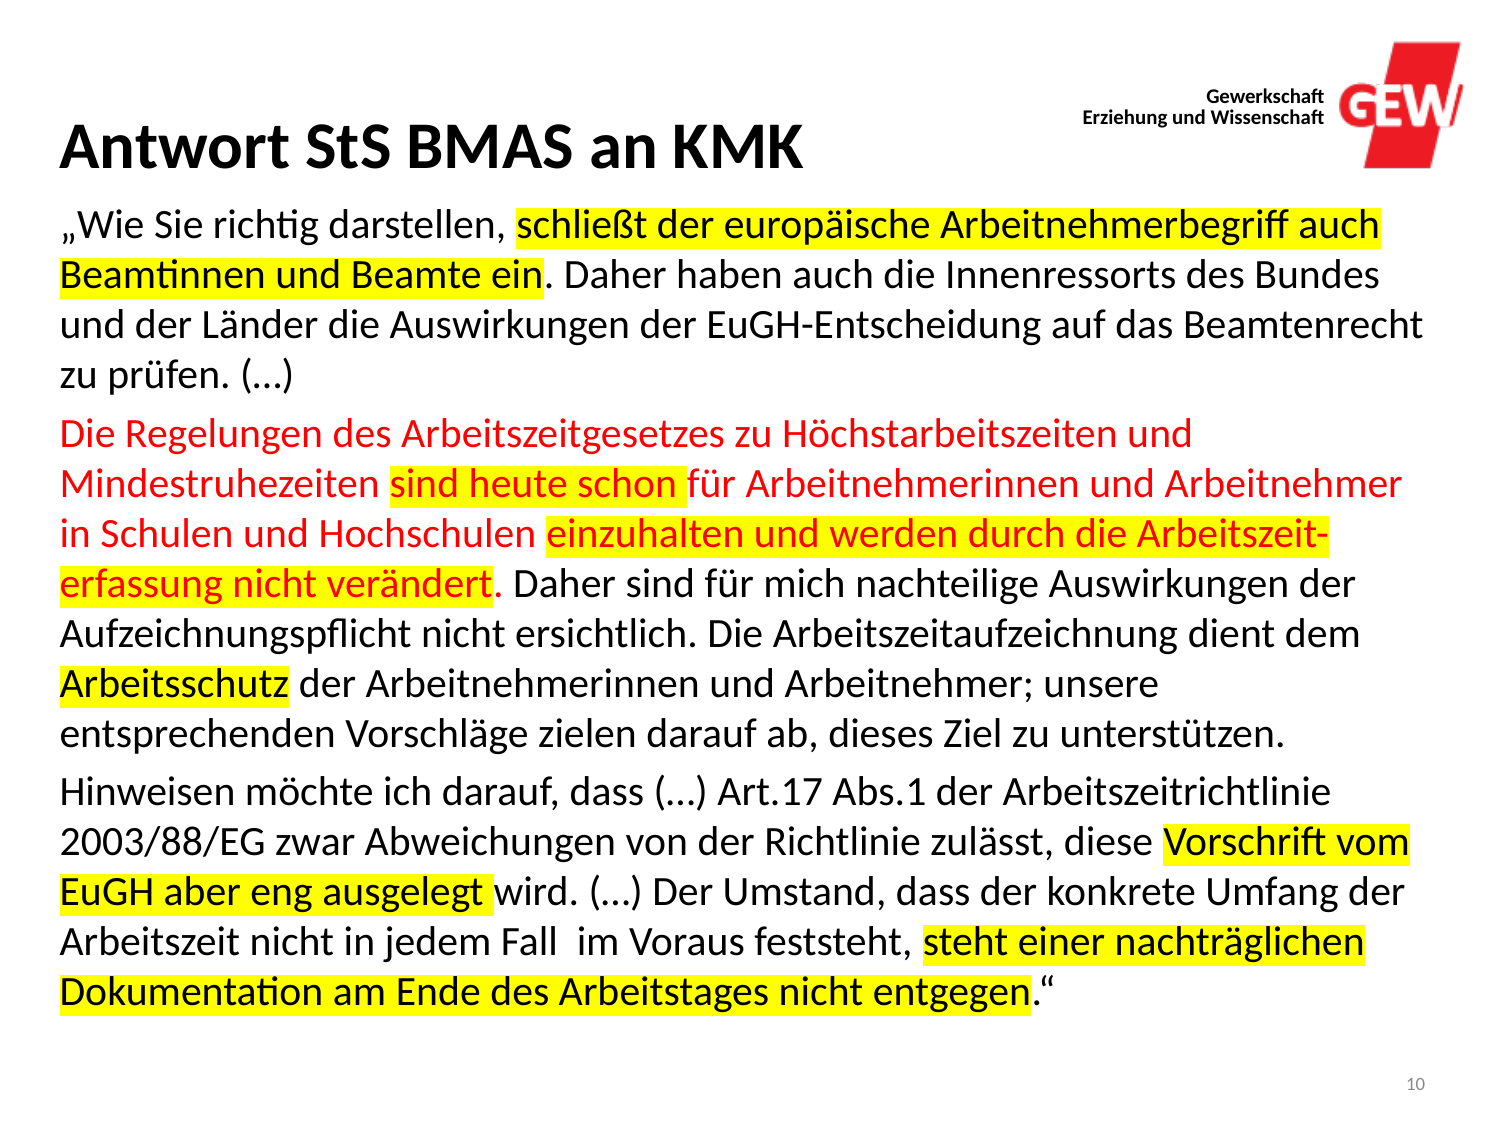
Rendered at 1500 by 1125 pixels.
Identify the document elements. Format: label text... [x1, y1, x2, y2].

list „Wie Sie richtig darstellen, schließt der europäische Arbeitnehmerbegriff auch Beamtinnen und Beamte ein. Daher haben auch die Innenressorts des Bundes und der Länder die Auswirkungen der EuGH-Entscheidung auf das Beamtenrecht zu prüfen. (…) Die Regelungen des Arbeitszeitgesetzes zu Höchstarbeitszeiten und Mindestruhezeiten sind heute schon für Arbeitnehmerinnen und Arbeitnehmer in Schulen und Hochschulen einzuhalten und werden durch die Arbeitszeit-erfassung nicht verändert. Daher sind für mich nachteilige Auswirkungen der Aufzeichnungspflicht nicht ersichtlich. Die Arbeitszeitaufzeichnung dient dem Arbeitsschutz der Arbeitnehmerinnen und Arbeitnehmer; unsere entsprechenden Vorschläge zielen darauf ab, dieses Ziel zu unterstützen. Hinweisen möchte ich darauf, dass (…) Art.17 Abs.1 der Arbeitszeitrichtlinie 2003/88/EG zwar Abweichungen von der Richtlinie zulässt, diese Vorschrift vom EuGH aber eng ausgelegt wird. (…) Der Umstand, dass der konkrete Umfang der Arbeitszeit nicht in jedem Fall im Voraus feststeht, steht einer nachträglichen Dokumentation am Ende des Arbeitstages nicht entgegen.“ [59, 197, 1425, 954]
slide_number 10 [1074, 1071, 1425, 1125]
title Antwort StS BMAS an KMK [59, 102, 1350, 197]
